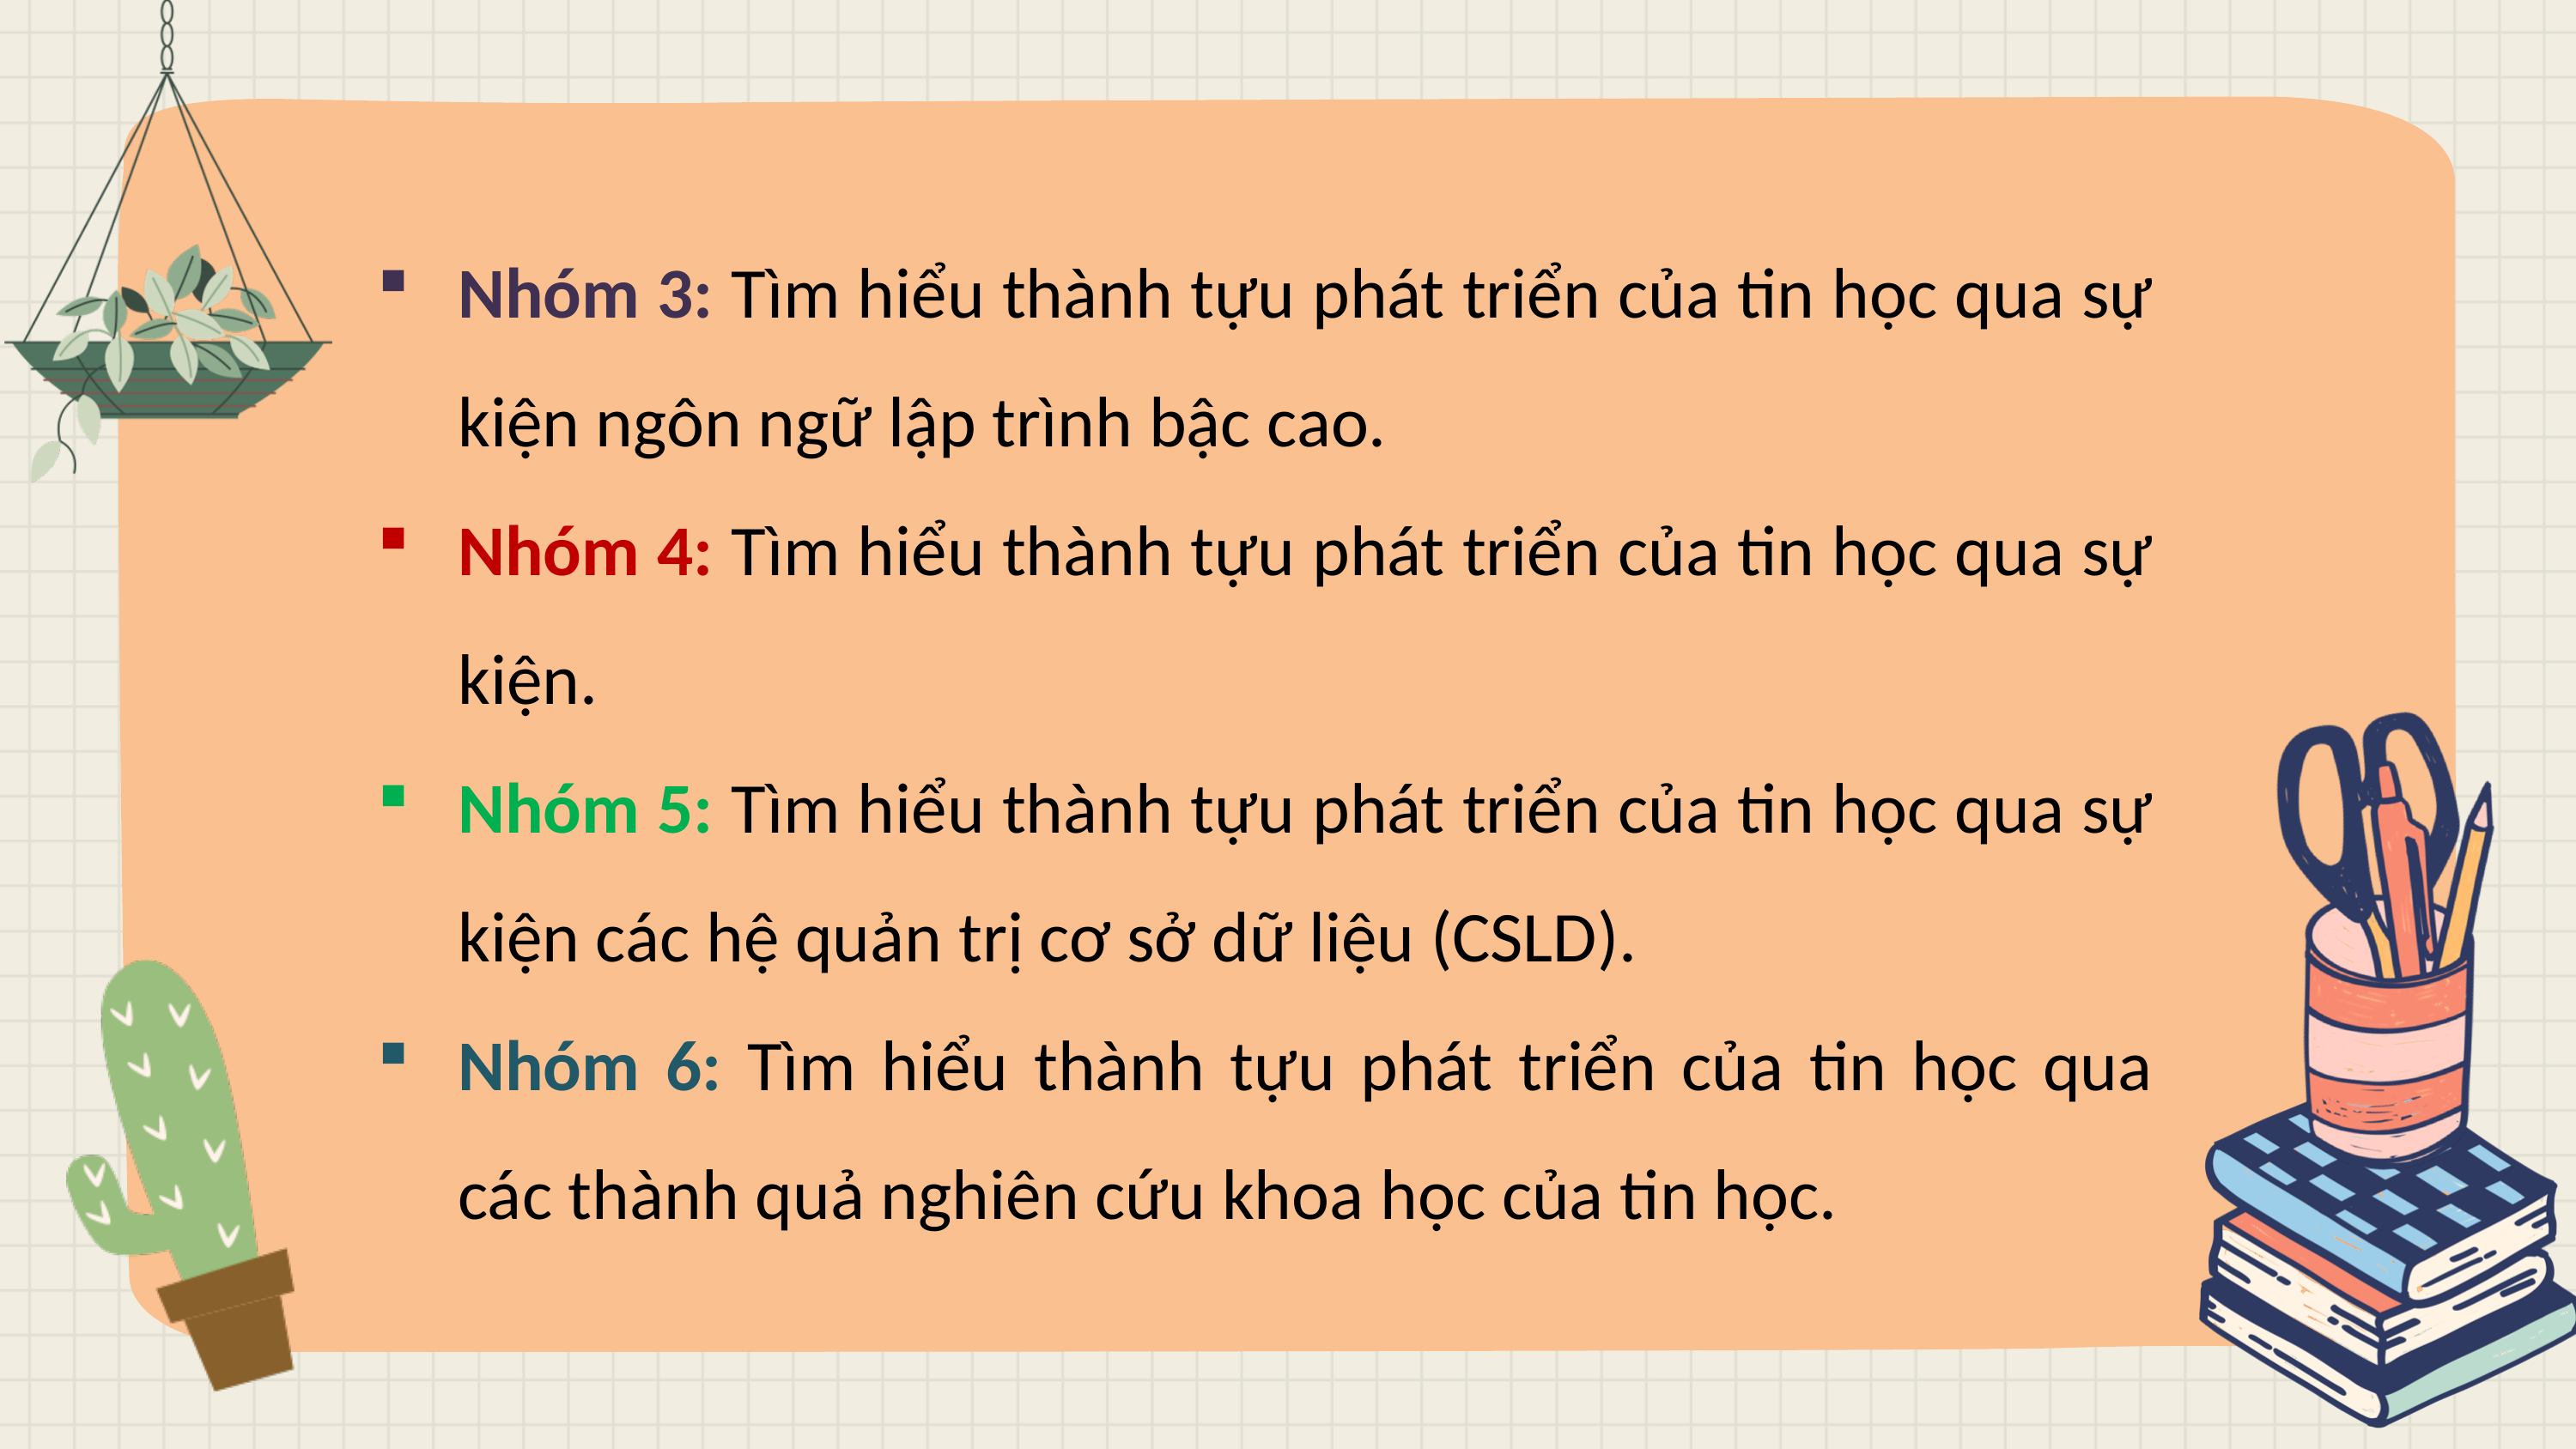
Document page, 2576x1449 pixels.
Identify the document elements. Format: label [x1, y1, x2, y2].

text_box [118, 96, 2458, 1353]
picture [0, 0, 2576, 1449]
